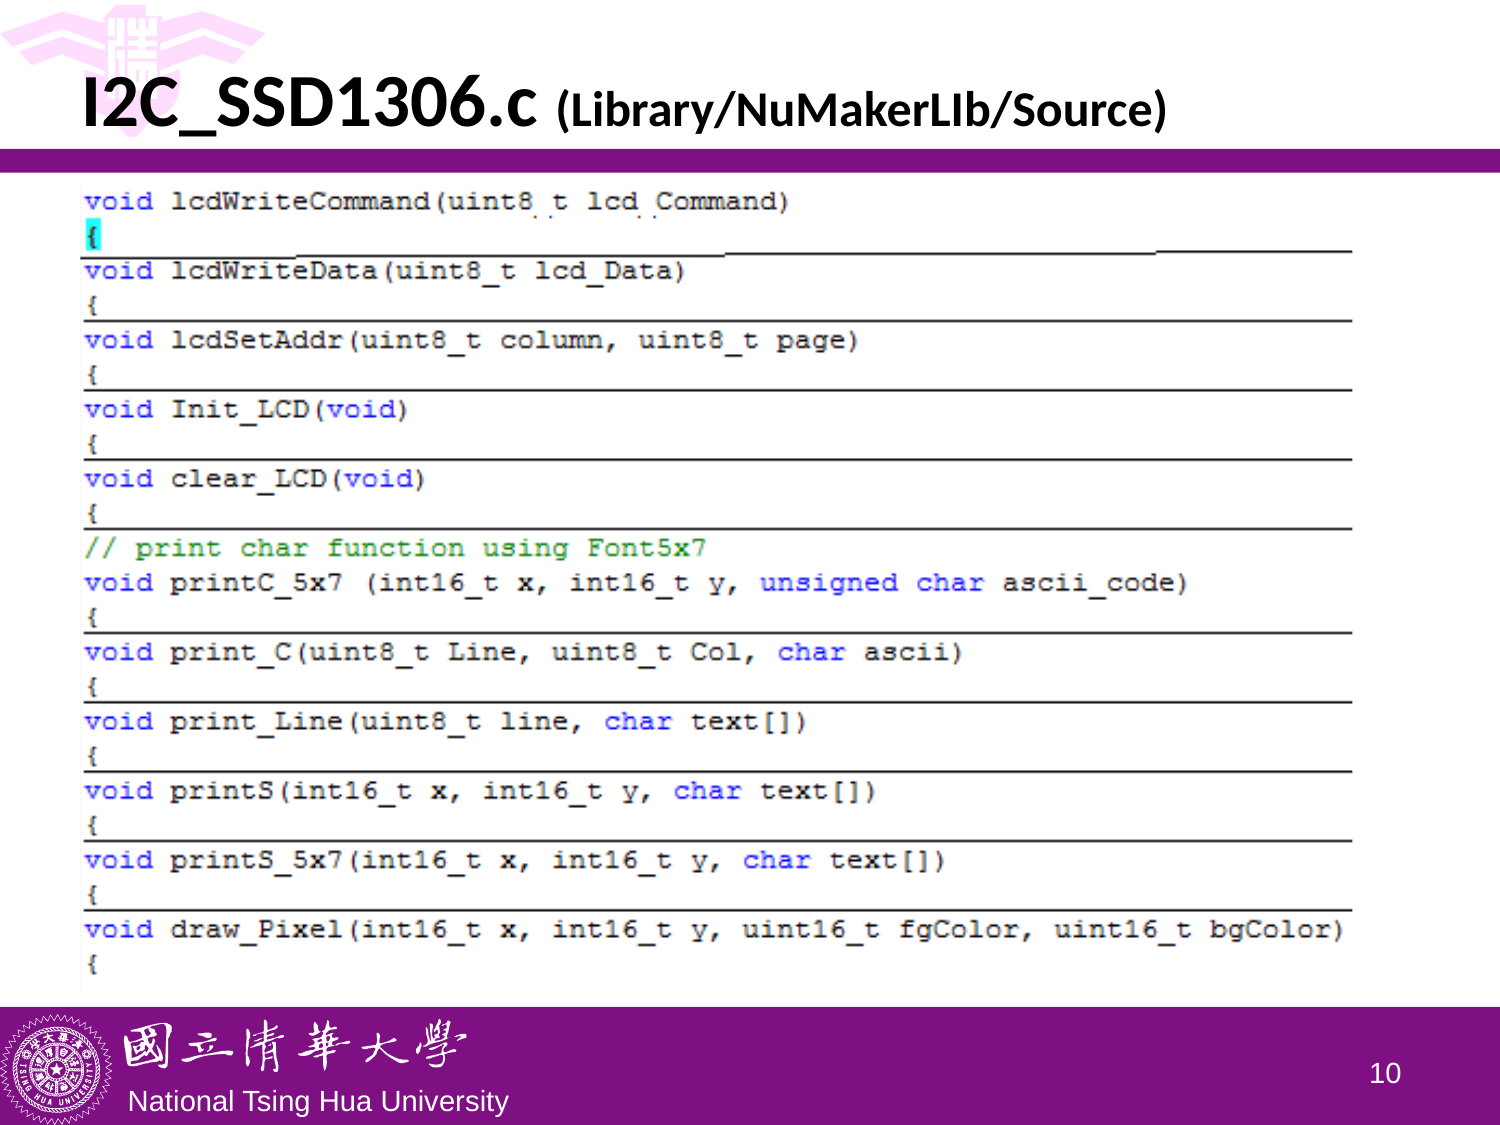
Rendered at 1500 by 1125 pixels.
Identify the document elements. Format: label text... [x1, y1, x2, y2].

picture [80, 184, 1353, 990]
title I2C_SSD1306.c (Library/NuMakerLIb/Source) [66, 37, 1413, 149]
slide_number 9 [1104, 1021, 1417, 1097]
